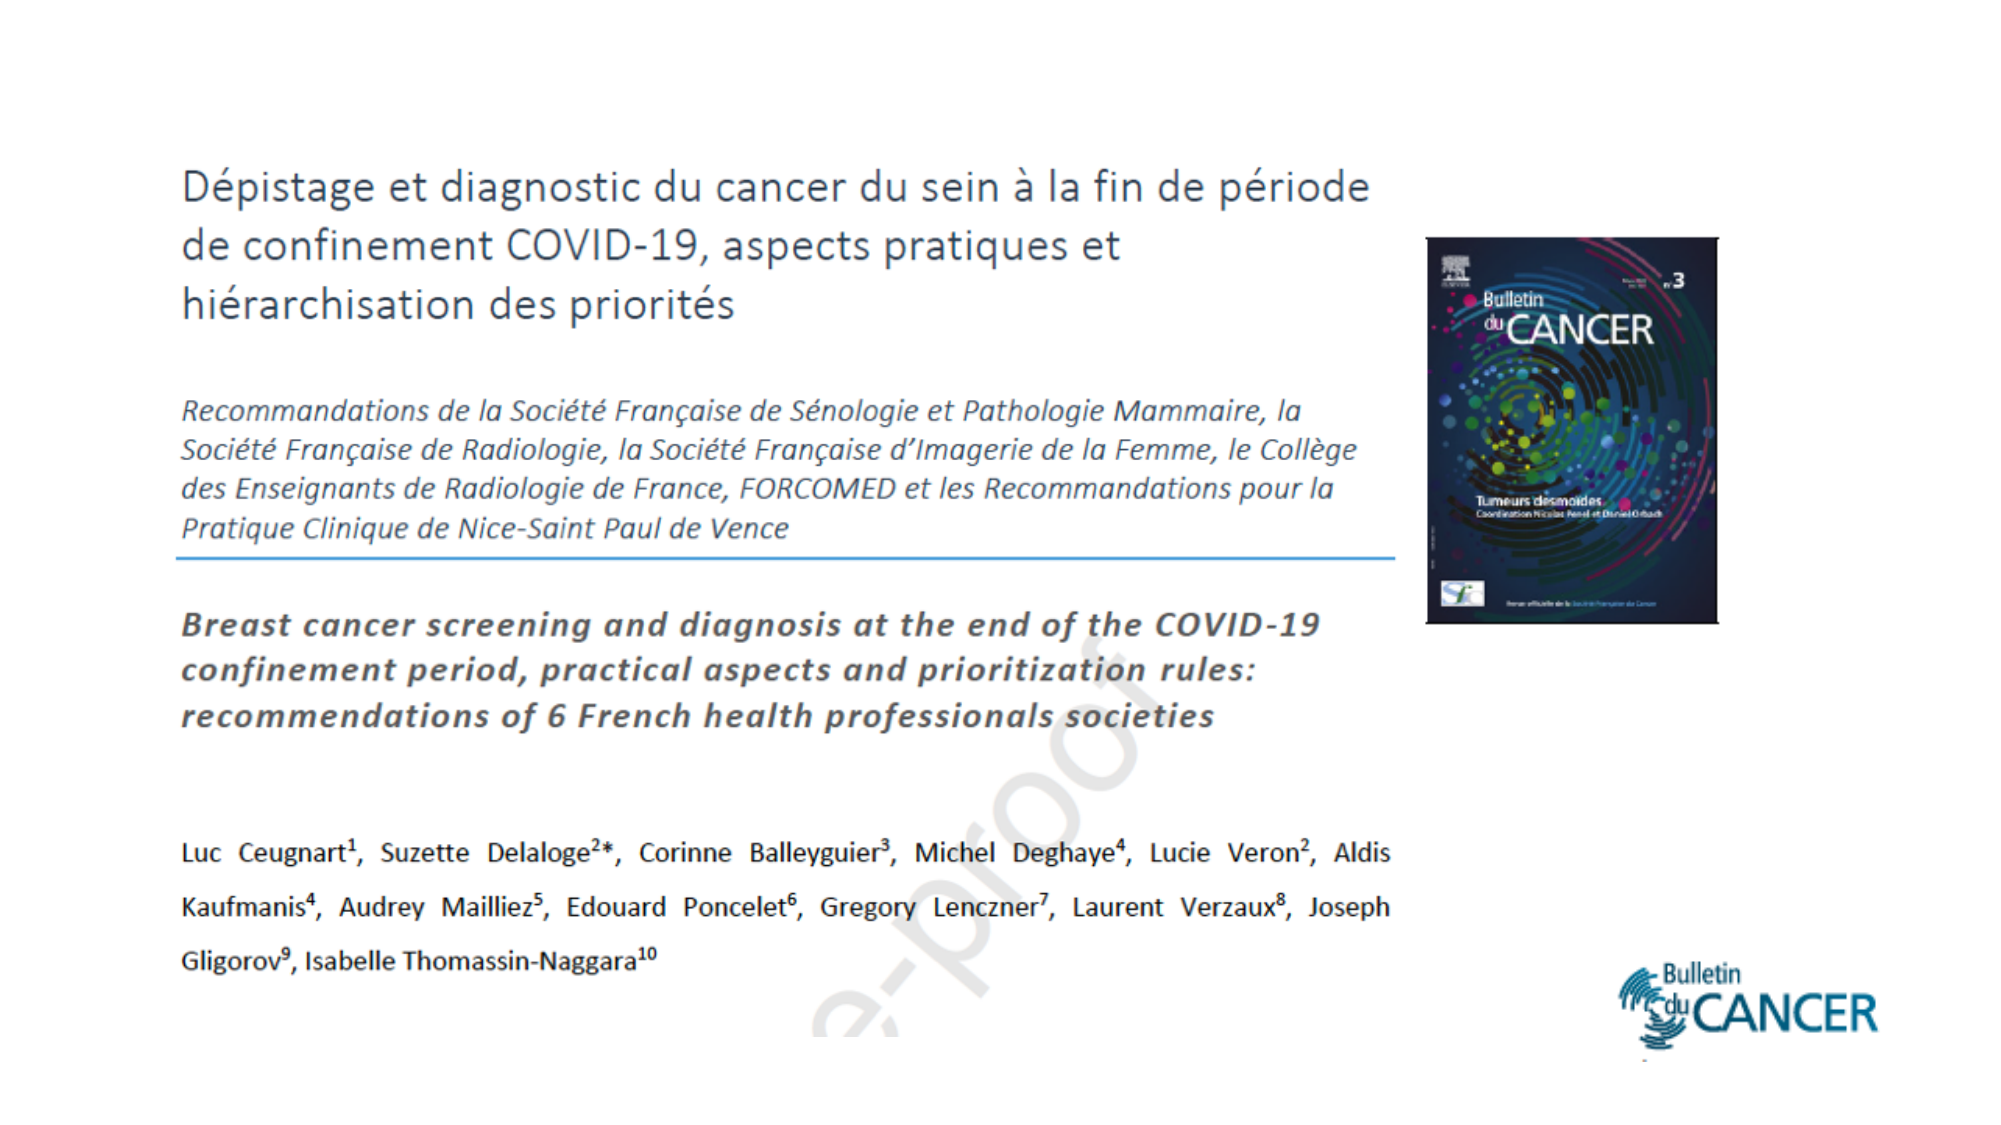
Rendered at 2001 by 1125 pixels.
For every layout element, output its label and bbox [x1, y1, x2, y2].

picture [1600, 935, 1914, 1062]
picture [170, 143, 1763, 1037]
